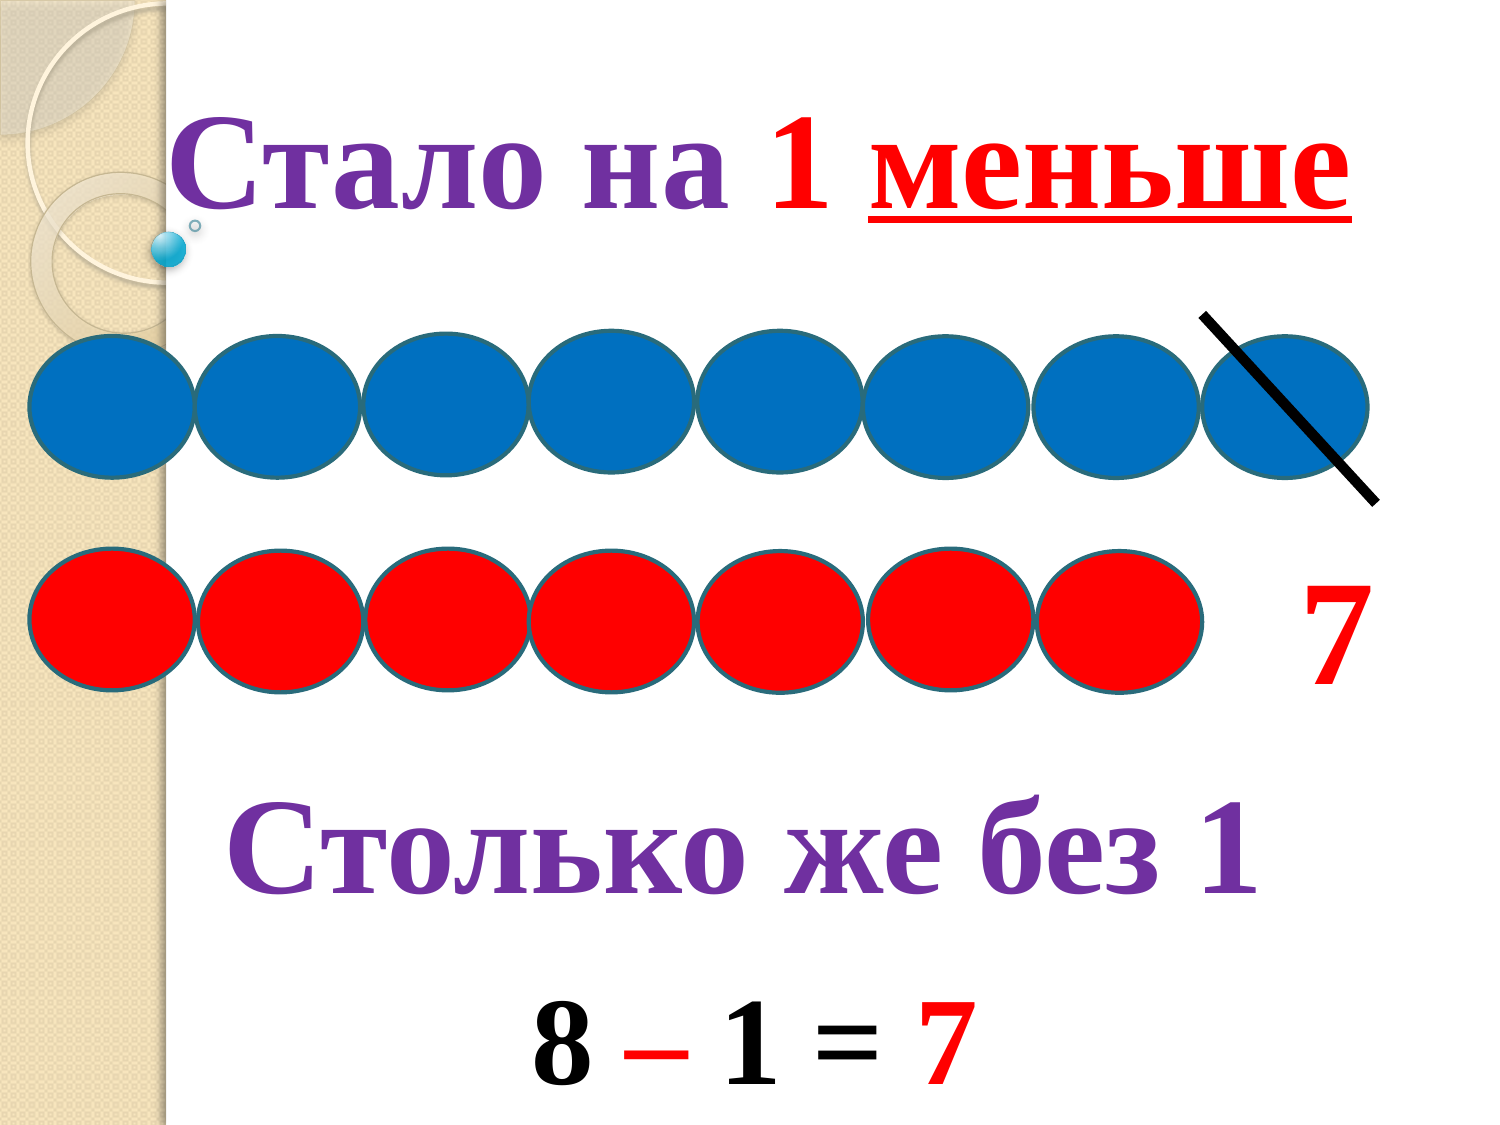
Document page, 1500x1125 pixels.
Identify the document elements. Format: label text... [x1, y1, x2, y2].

title Стало на 1 меньше [64, 42, 1453, 244]
text_box [526, 548, 696, 695]
text_box [695, 548, 866, 695]
text_box [526, 328, 696, 475]
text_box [1201, 314, 1377, 504]
text_box [27, 546, 196, 693]
text_box [192, 333, 362, 480]
text_box [695, 328, 863, 475]
text_box [27, 333, 195, 480]
text_box [860, 334, 1031, 481]
text_box 7 [1284, 527, 1471, 722]
text_box [1031, 334, 1195, 481]
text_box [865, 546, 1035, 693]
text_box [195, 548, 364, 695]
text_box [361, 331, 529, 478]
text_box [363, 546, 530, 693]
text_box Столько же без 1 [88, 749, 1400, 929]
text_box [1034, 548, 1205, 695]
text_box 8 – 1 = 7 [316, 952, 1194, 1117]
